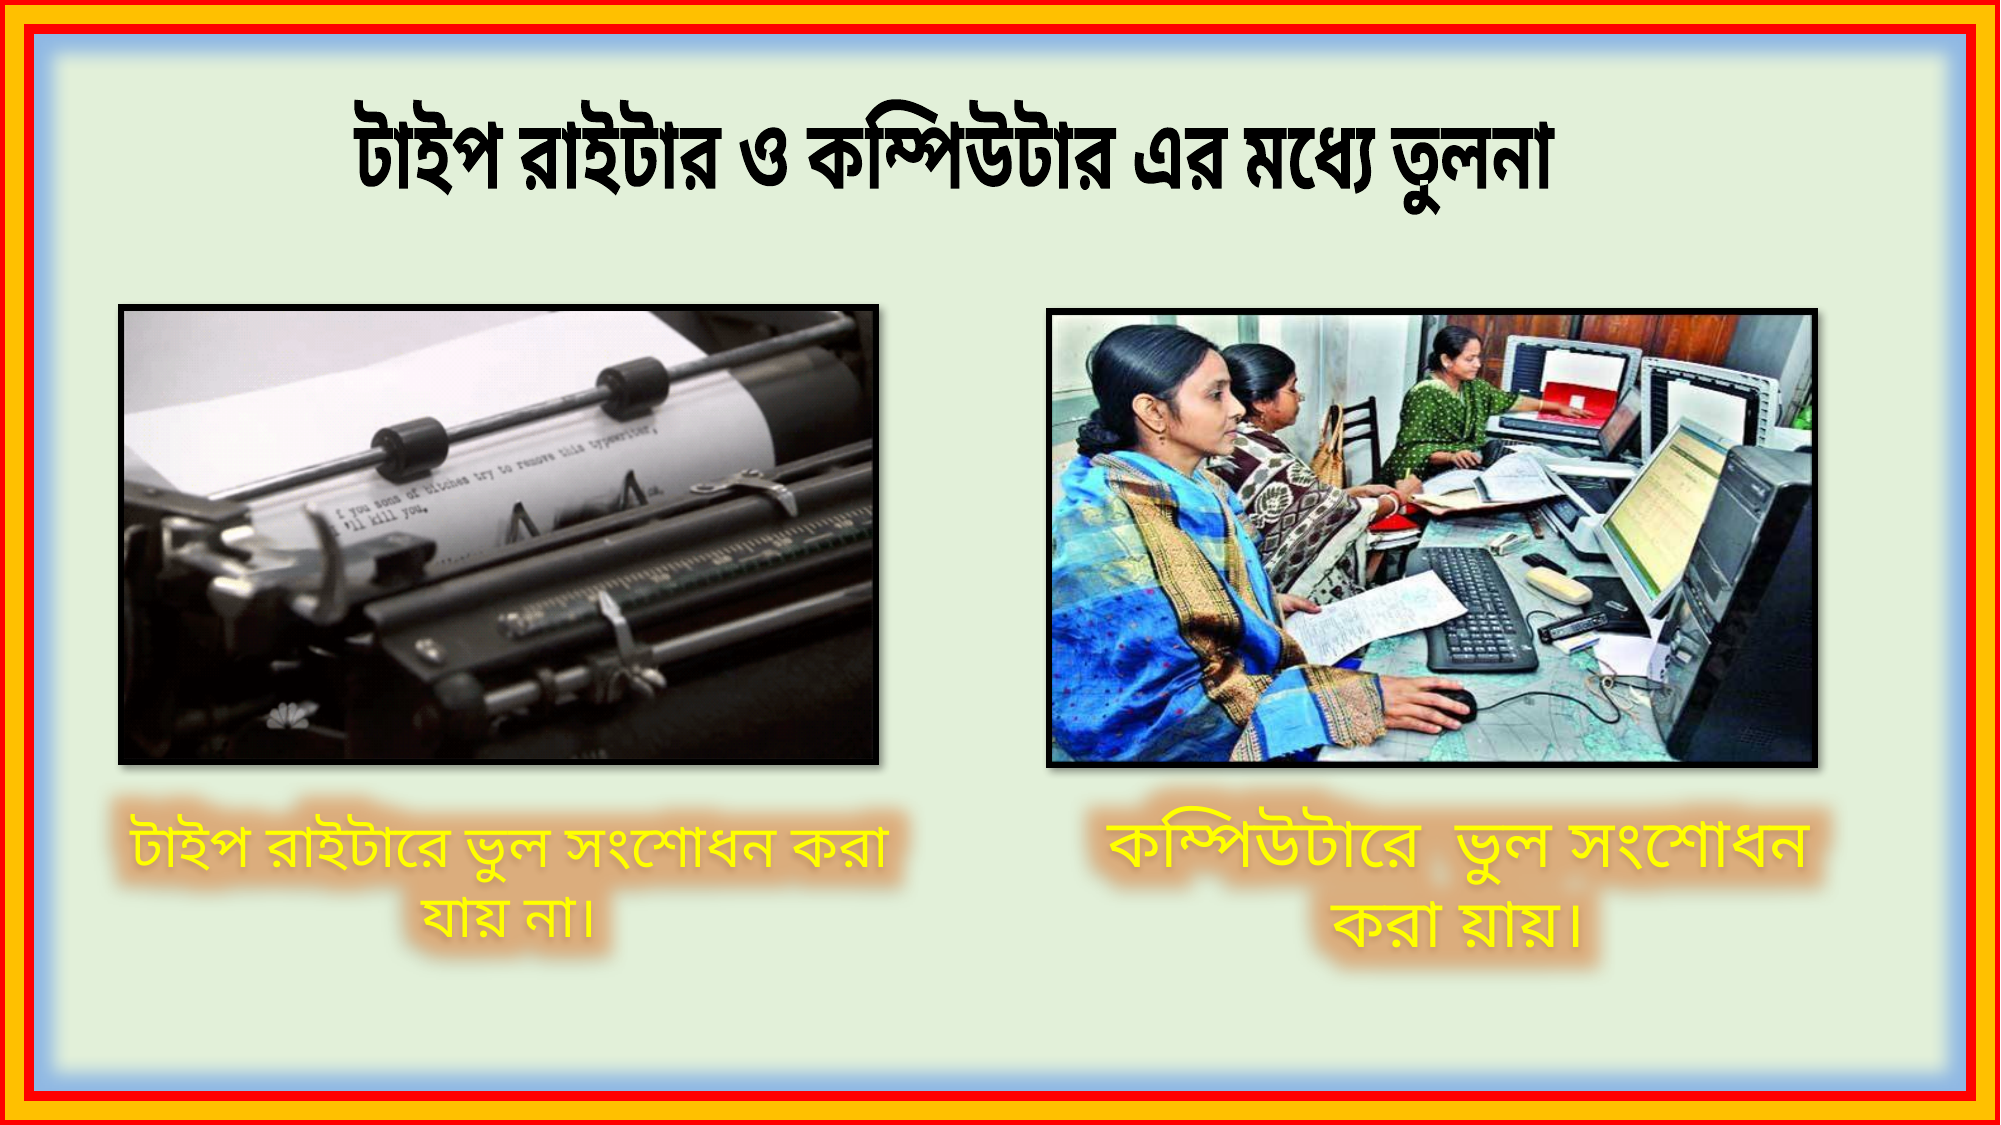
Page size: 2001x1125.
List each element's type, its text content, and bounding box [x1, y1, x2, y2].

text_box [0, 0, 2000, 1125]
text_box কম্পিউটারে ভুল সংশোধন করা য়ায়। [1061, 793, 1856, 969]
picture [123, 310, 873, 760]
text_box টাইপ রাইটারে ভুল সংশোধন করা যায় না। [103, 801, 916, 957]
picture [1052, 314, 1812, 762]
